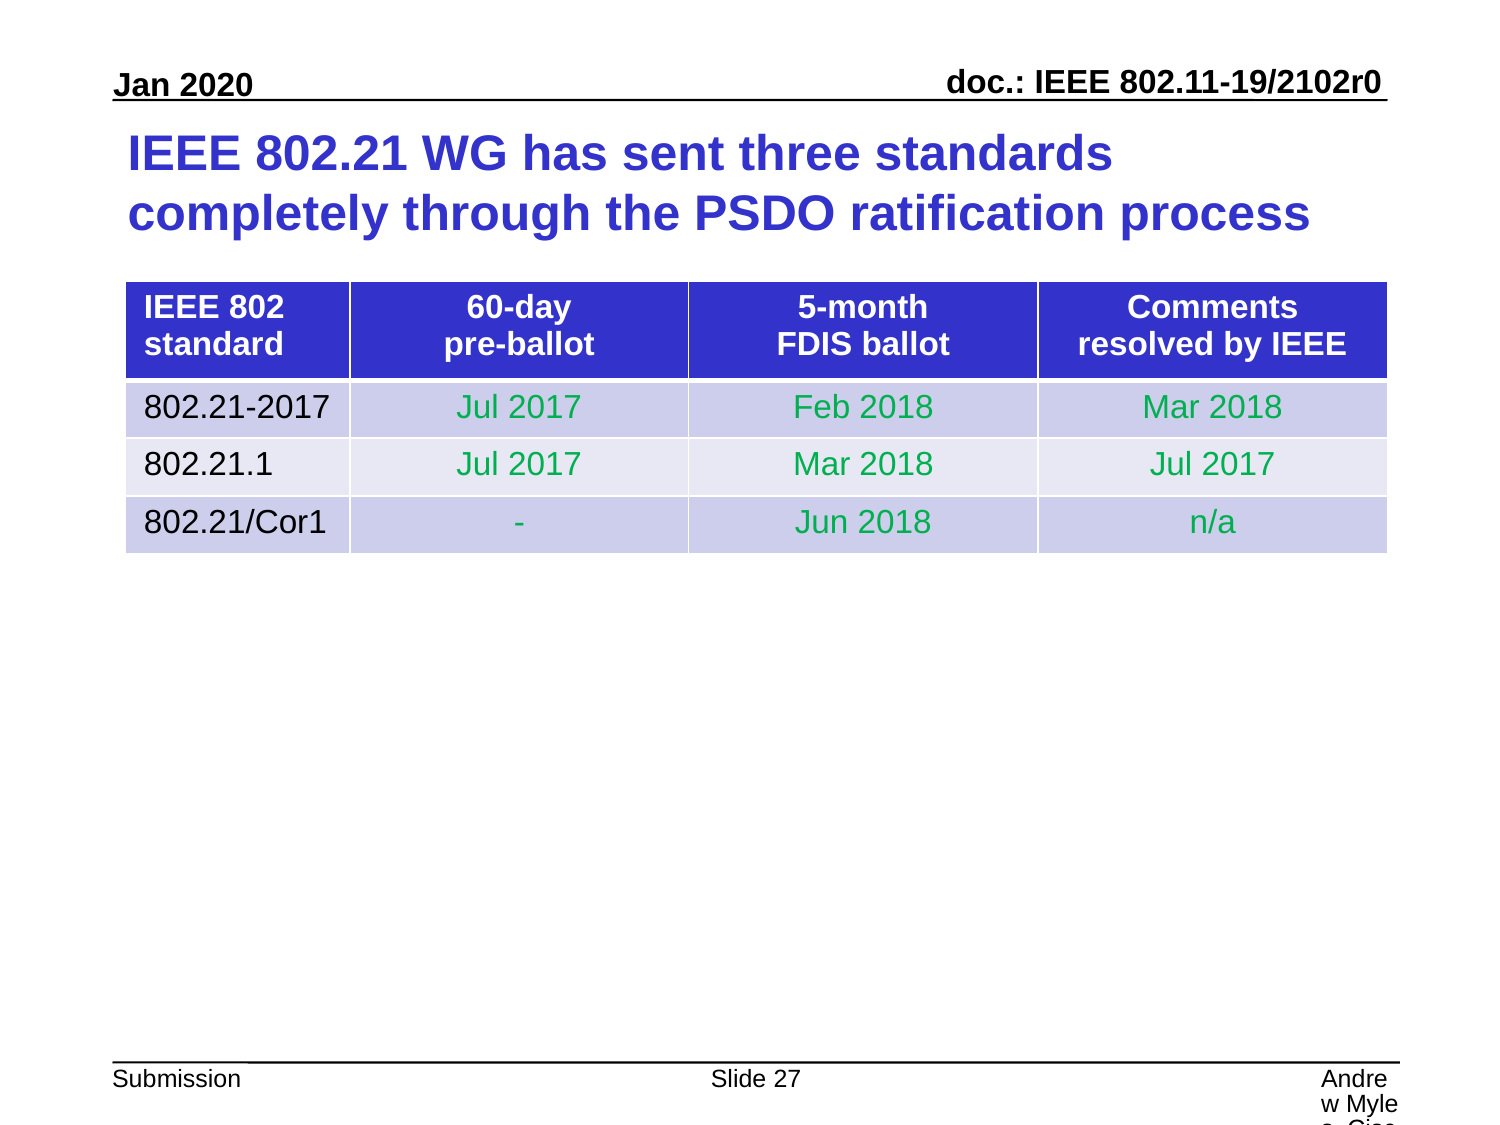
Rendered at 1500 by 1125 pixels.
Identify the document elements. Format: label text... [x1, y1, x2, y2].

table_cell Jul 2017 [351, 439, 688, 495]
table_cell Jul 2017 [1039, 439, 1387, 495]
footer Andrew Myles, Cisco [1320, 1061, 1402, 1093]
table_header Comments resolved by IEEE [1039, 282, 1387, 378]
table_header 60-day pre-ballot [351, 282, 688, 378]
table_cell Jun 2018 [689, 497, 1037, 553]
table_header IEEE 802 standard [126, 282, 349, 378]
table_cell 802.21.1 [126, 439, 349, 495]
table_cell Jul 2017 [351, 383, 688, 437]
table_cell Mar 2018 [1039, 383, 1387, 437]
table_header 5-month FDIS ballot [689, 282, 1037, 378]
table_cell - [351, 497, 688, 553]
table_cell 802.21-2017 [126, 383, 349, 437]
table_cell Mar 2018 [689, 439, 1037, 495]
title IEEE 802.21 WG has sent three standards completely through the PSDO ratification process [112, 112, 1388, 288]
table_cell n/a [1039, 497, 1387, 553]
table_cell 802.21/Cor1 [126, 497, 349, 553]
slide_number Slide 27 [709, 1061, 803, 1093]
table_cell Feb 2018 [689, 383, 1037, 437]
